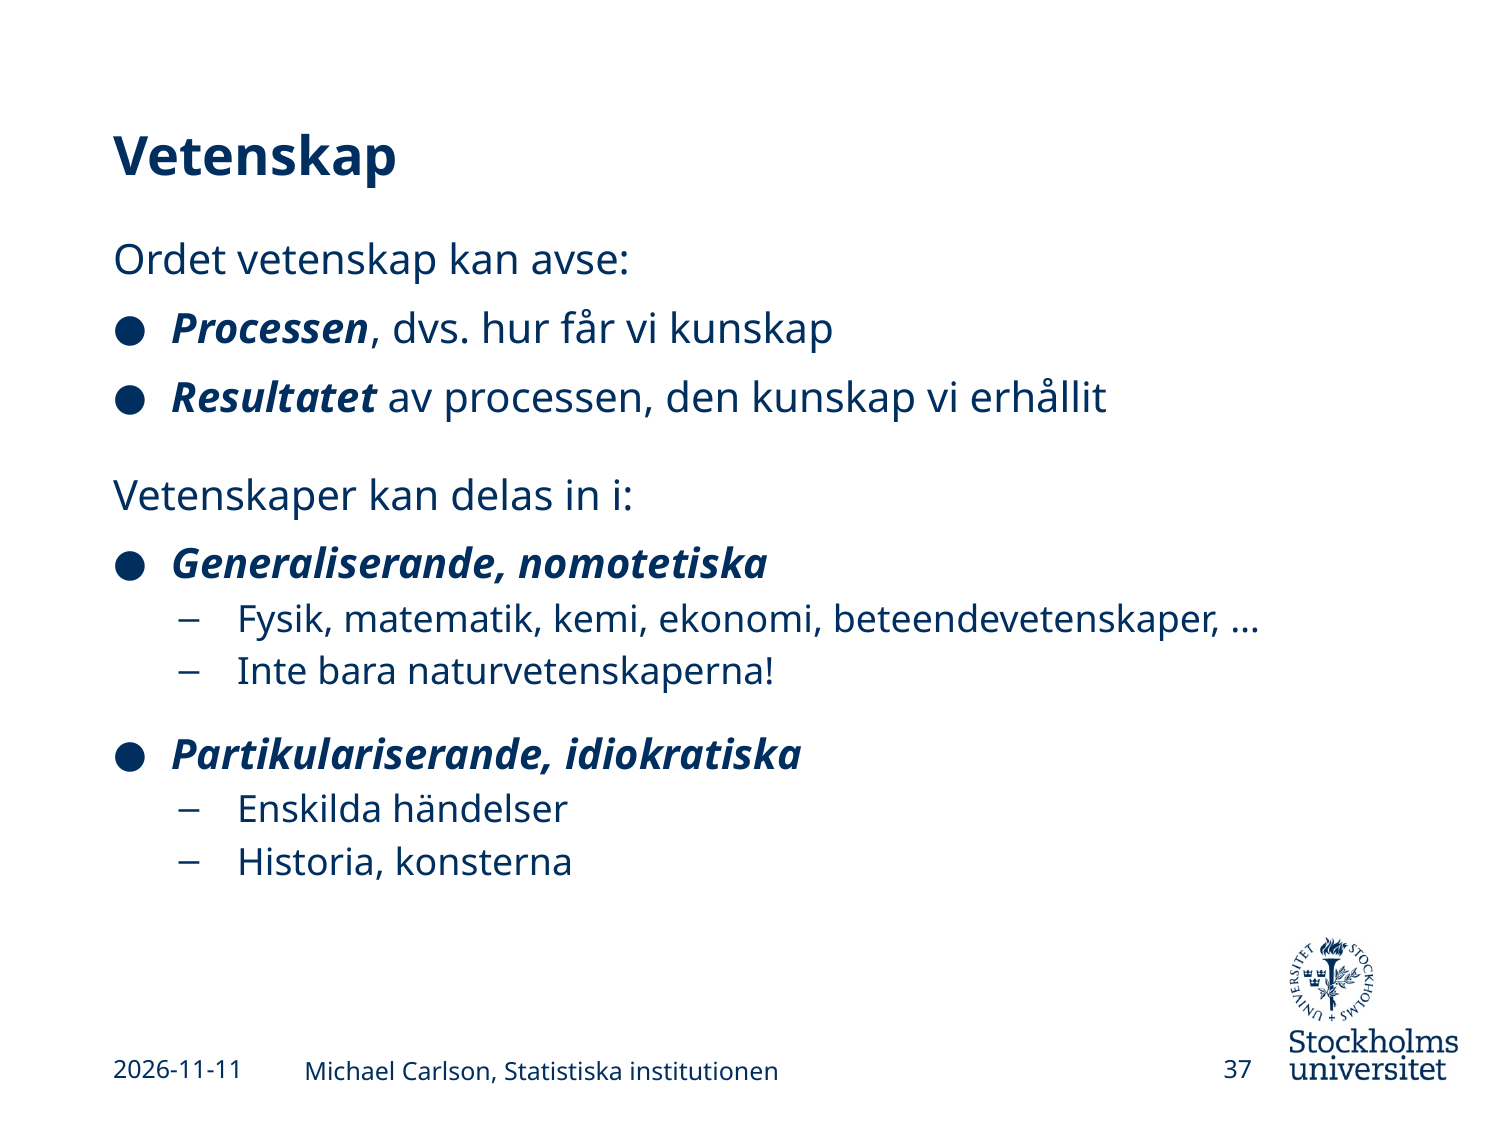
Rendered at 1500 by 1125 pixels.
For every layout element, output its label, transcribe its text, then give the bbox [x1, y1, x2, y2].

title Vetenskap [98, 63, 1402, 195]
picture [1288, 937, 1458, 1088]
slide_number 37 [1033, 1047, 1268, 1094]
list Ordet vetenskap kan avse: Processen, dvs. hur får vi kunskap Resultatet av processen, den kunskap vi erhållit Vetenskaper kan delas in i: Generaliserande, nomotetiska Fysik, matematik, kemi, ekonomi, beteendevetenskaper, … Inte bara naturvetenskaperna! Partikulariserande, idiokratiska Enskilda händelser Historia, konsterna [98, 214, 1402, 923]
footer Michael Carlson, Statistiska institutionen [289, 1047, 1027, 1094]
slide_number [98, 1047, 283, 1094]
